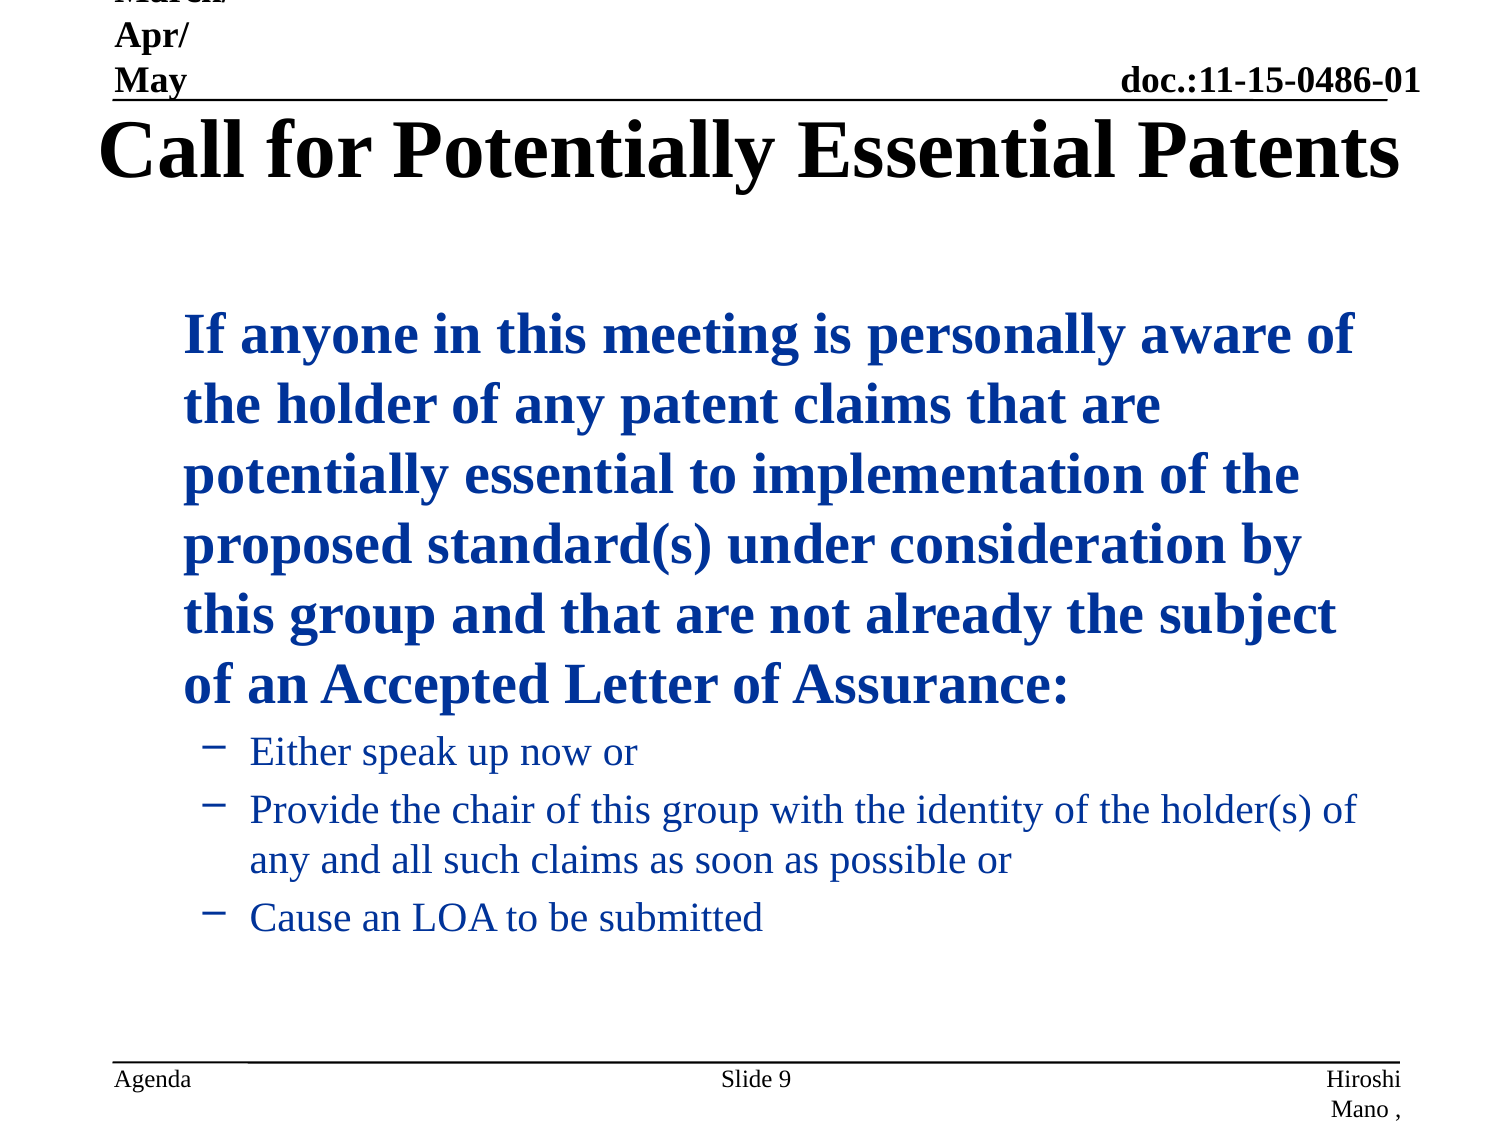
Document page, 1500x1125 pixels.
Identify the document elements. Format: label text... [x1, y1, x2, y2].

slide_number March/Apr/May [114, 54, 245, 101]
footer Hiroshi Mano , Koden-TI [1324, 1061, 1402, 1093]
title Call for Potentially Essential Patents [74, 49, 1426, 238]
list If anyone in this meeting is personally aware of the holder of any patent claims that are potentially essential to implementation of the proposed standard(s) under consideration by this group and that are not already the subject of an Accepted Letter of Assurance: Either speak up now or Provide the chair of this group with the identity of the holder(s) of any and all such claims as soon as possible or Cause an LOA to be submitted [112, 287, 1388, 963]
slide_number Slide 9 [712, 1061, 800, 1093]
